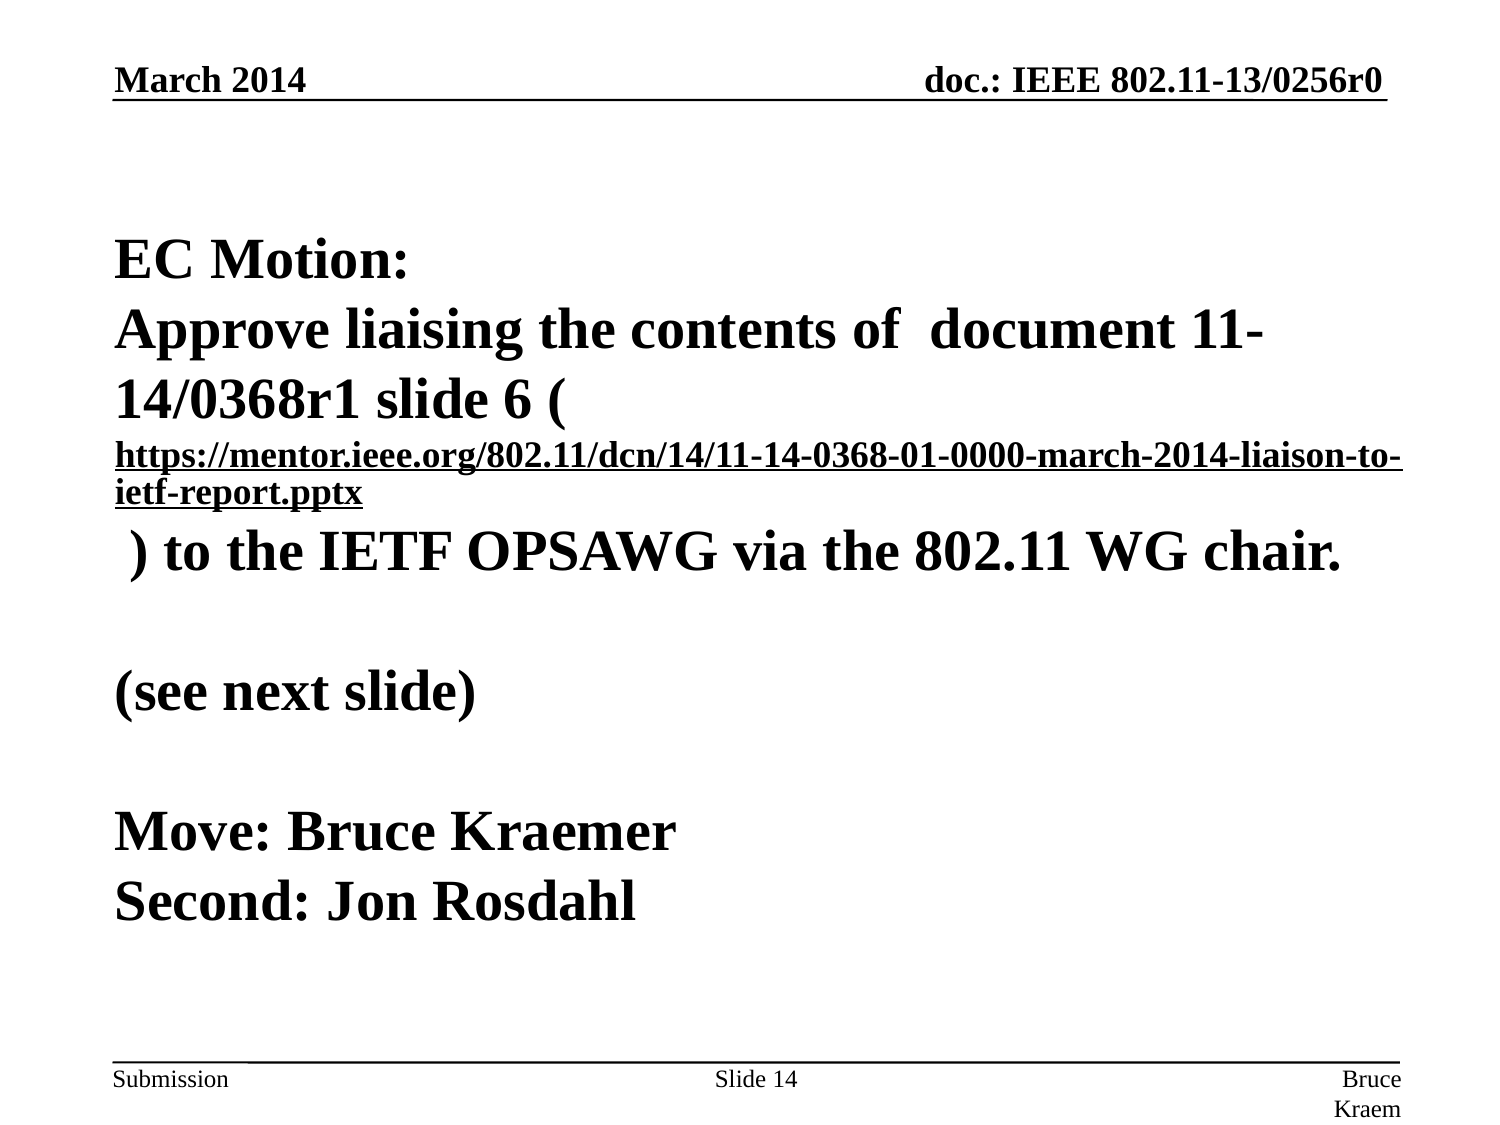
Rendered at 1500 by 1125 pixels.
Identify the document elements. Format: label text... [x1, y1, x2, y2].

footer Bruce Kraemer, Marvell [1324, 1061, 1402, 1093]
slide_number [114, 54, 374, 101]
slide_number Slide 14 [712, 1061, 800, 1093]
text_box EC Motion: Approve liaising the contents of document 11-14/0368r1 slide 6 (https://mentor.ieee.org/802.11/dcn/14/11-14-0368-01-0000-march-2014-liaison-to-ietf-report.pptx ) to the IETF OPSAWG via the 802.11 WG chair. (see next slide) Move: Bruce Kraemer Second: Jon Rosdahl [99, 212, 1425, 972]
